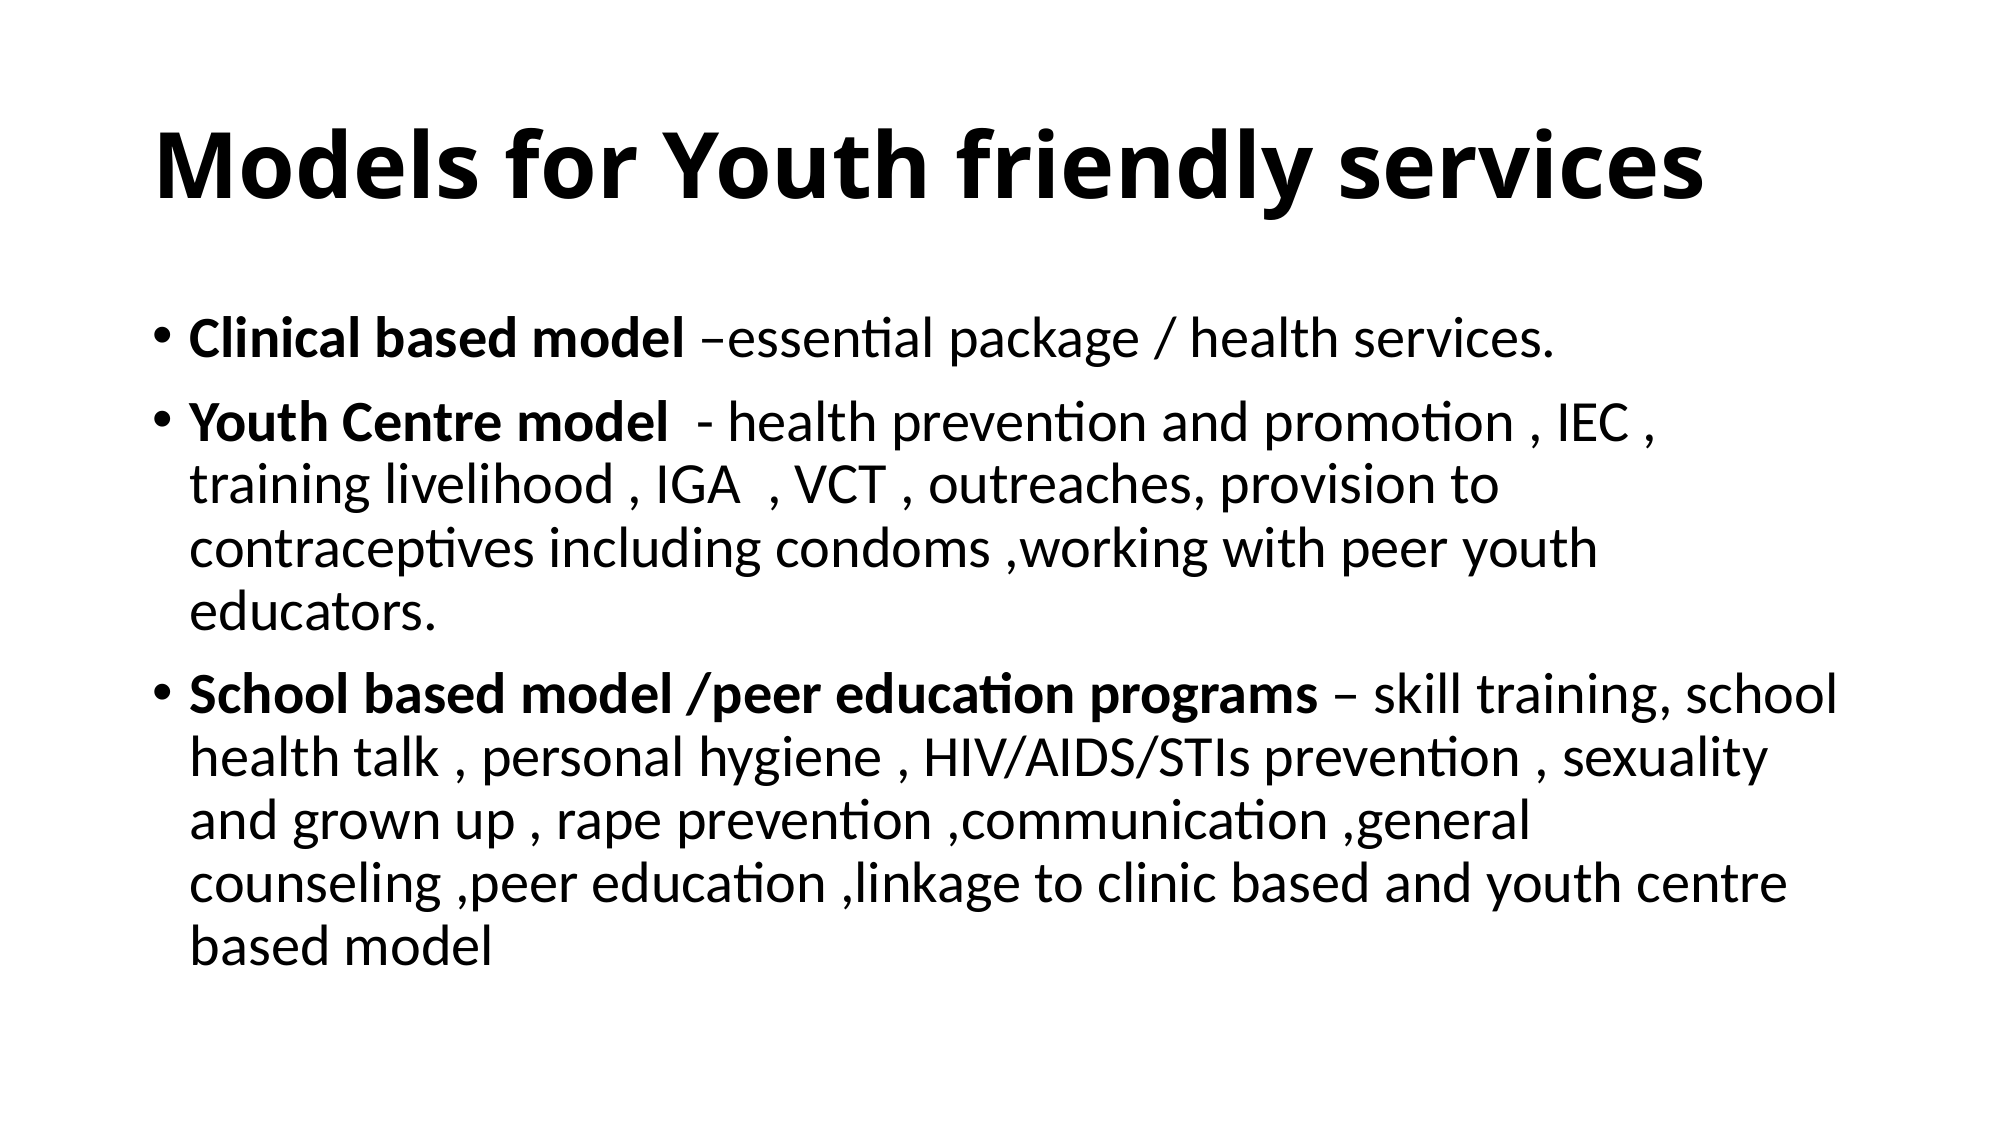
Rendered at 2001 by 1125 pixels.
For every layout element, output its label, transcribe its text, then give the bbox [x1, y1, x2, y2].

list Clinical based model –essential package / health services. Youth Centre model - health prevention and promotion , IEC , training livelihood , IGA , VCT , outreaches, provision to contraceptives including condoms ,working with peer youth educators. School based model /peer education programs – skill training, school health talk , personal hygiene , HIV/AIDS/STIs prevention , sexuality and grown up , rape prevention ,communication ,general counseling ,peer education ,linkage to clinic based and youth centre based model [137, 299, 1863, 1014]
title Models for Youth friendly services [137, 59, 1863, 278]
